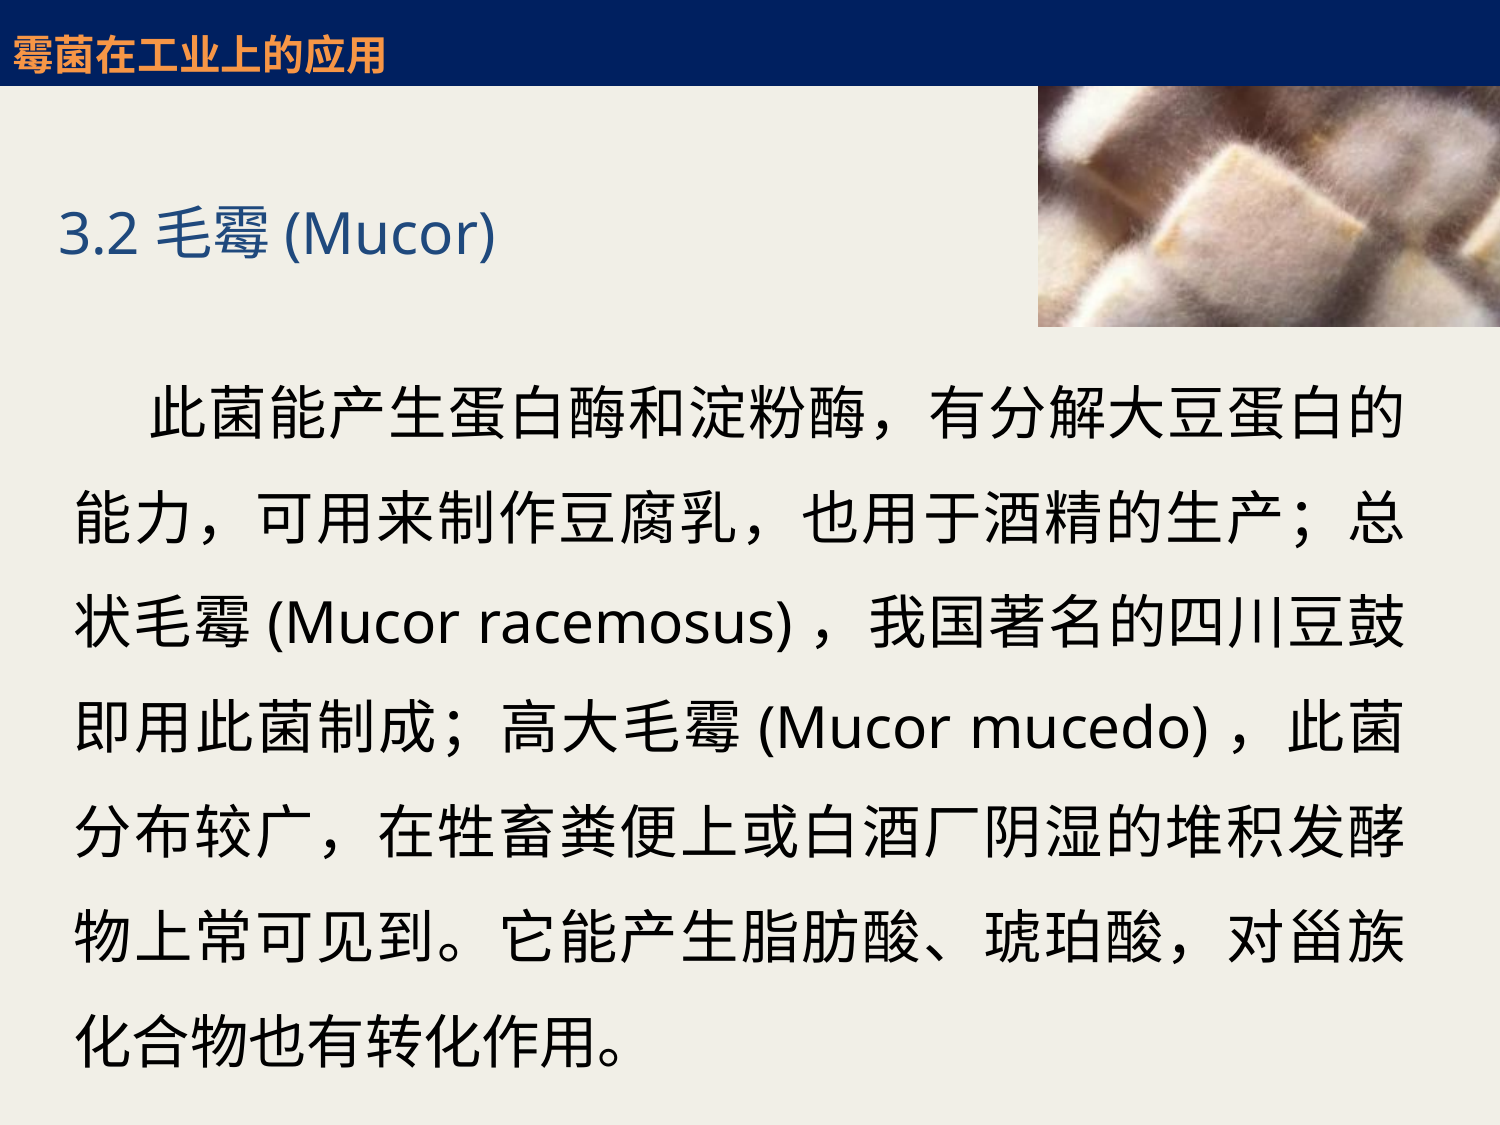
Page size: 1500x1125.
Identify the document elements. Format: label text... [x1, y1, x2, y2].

text_box 霉菌在工业上的应用 [0, 0, 1500, 86]
picture [1037, 42, 1500, 327]
text_box 3.2毛霉(Mucor) [43, 154, 511, 274]
text_box 此菌能产生蛋白酶和淀粉酶，有分解大豆蛋白的能力，可用来制作豆腐乳，也用于酒精的生产；总状毛霉(Mucor racemosus)，我国著名的四川豆鼓即用此菌制成；高大毛霉(Mucor mucedo)，此菌分布较广，在牲畜粪便上或白酒厂阴湿的堆积发酵物上常可见到。它能产生脂肪酸、琥珀酸，对甾族化合物也有转化作用。 [58, 333, 1421, 1083]
